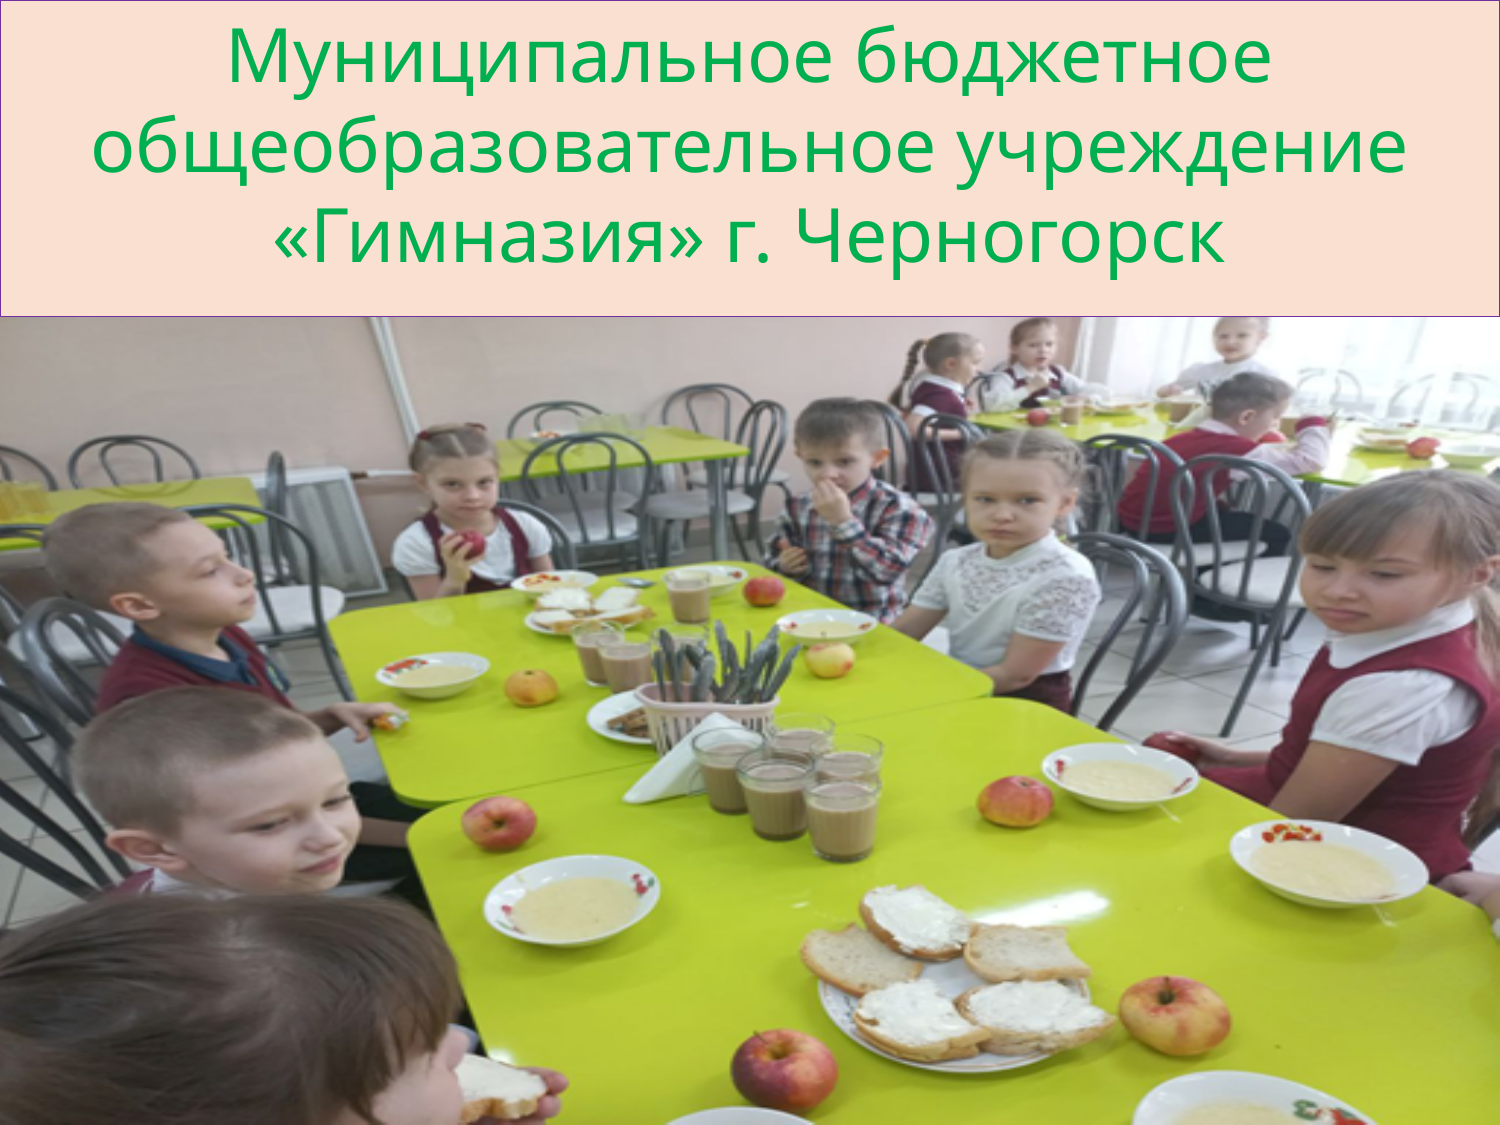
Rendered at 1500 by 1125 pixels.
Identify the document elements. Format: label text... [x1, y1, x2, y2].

picture [0, 316, 1500, 1125]
title Муниципальное бюджетное общеобразовательное учреждение «Гимназия» г. Черногорск [0, 0, 1500, 316]
